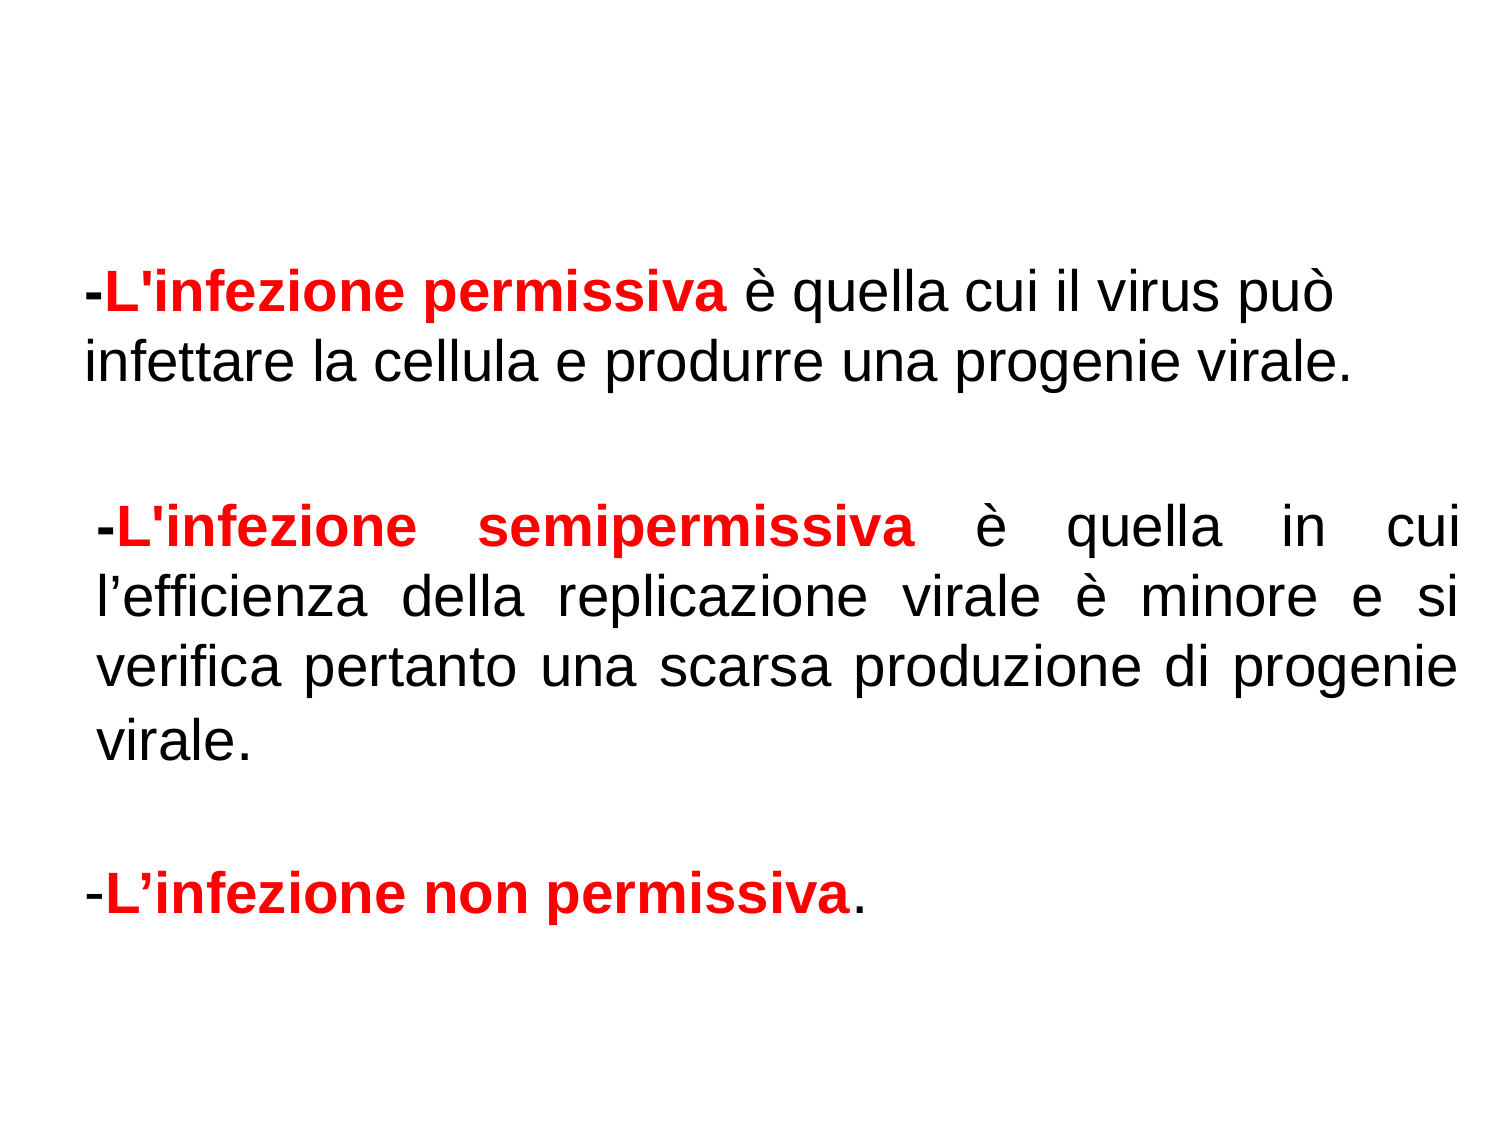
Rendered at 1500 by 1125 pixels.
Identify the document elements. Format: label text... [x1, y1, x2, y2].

text_box -L'infezione permissiva è quella cui il virus può infettare la cellula e produrre una progenie virale. [70, 246, 1500, 401]
text_box -L'infezione semipermissiva è quella in cui l’efficienza della replicazione virale è minore e si verifica pertanto una scarsa produzione di progenie virale. [81, 480, 1477, 781]
text_box -L’infezione non permissiva. [70, 843, 995, 934]
